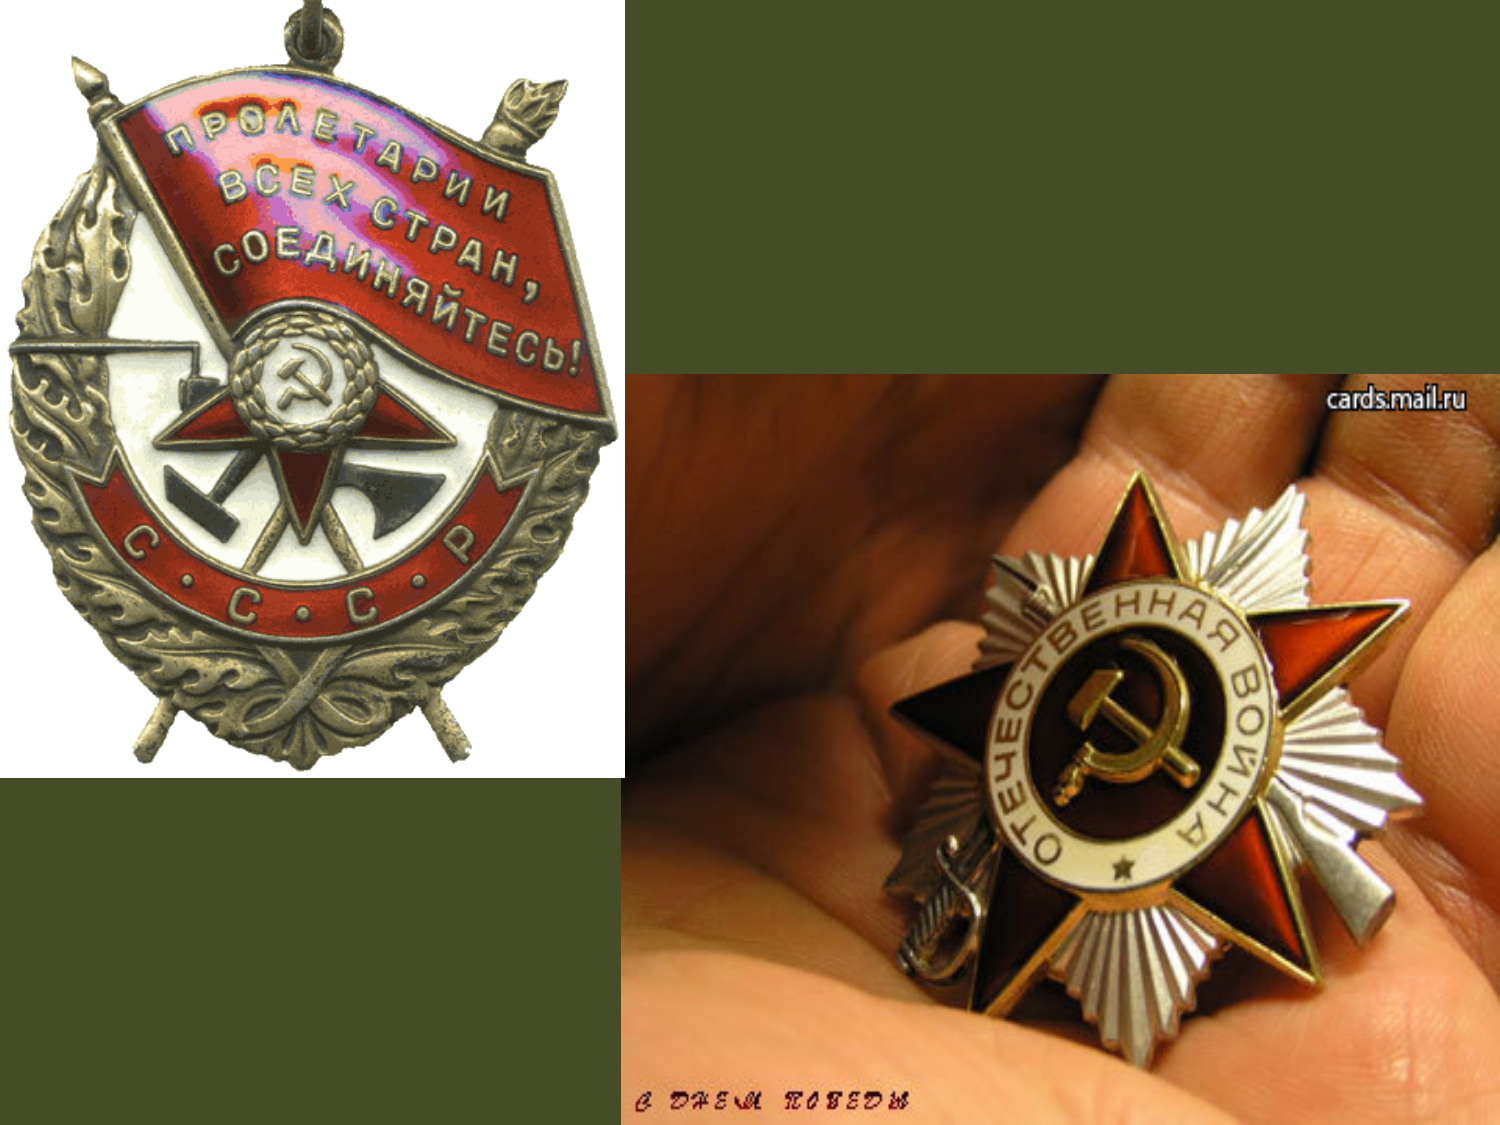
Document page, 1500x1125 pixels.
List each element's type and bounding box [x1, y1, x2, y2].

list [624, 377, 1499, 1123]
picture [0, 0, 626, 779]
